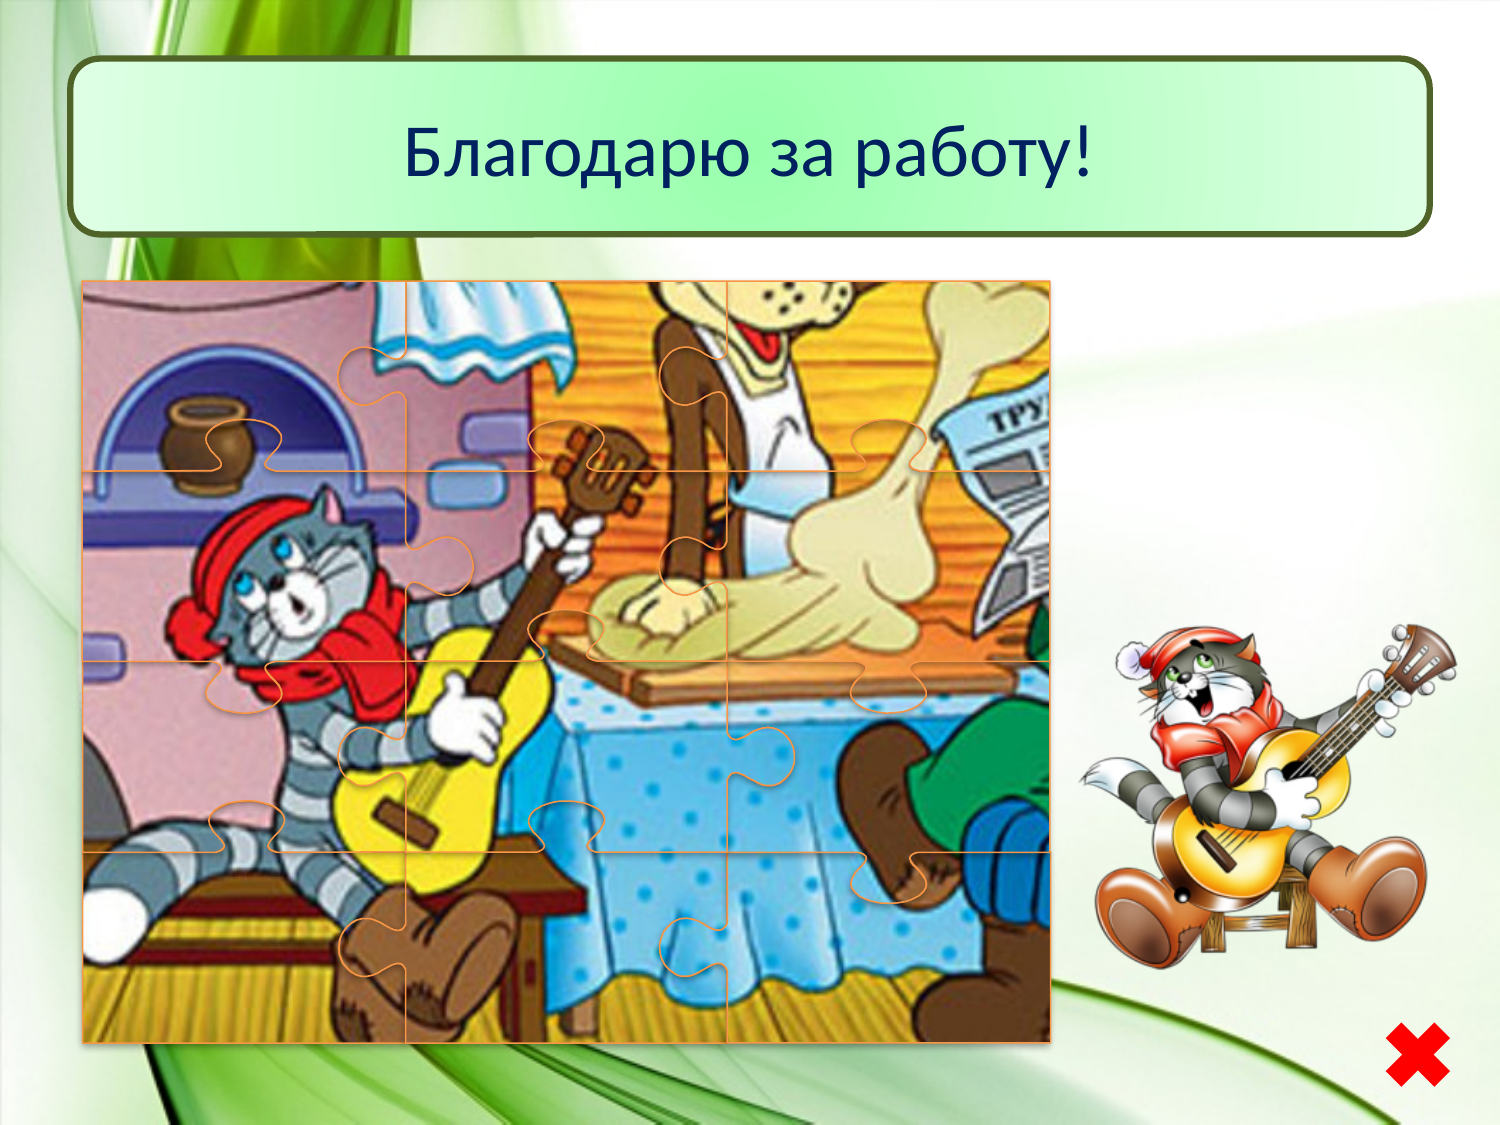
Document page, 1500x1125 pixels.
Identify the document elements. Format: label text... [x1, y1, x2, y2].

text_box [664, 280, 1051, 472]
text_box [411, 429, 728, 662]
text_box [81, 809, 400, 1044]
text_box [665, 428, 1051, 714]
text_box [344, 280, 728, 472]
text_box [732, 667, 1051, 905]
text_box [81, 428, 474, 714]
text_box [658, 859, 1052, 1044]
text_box [338, 810, 722, 1044]
text_box [1383, 1020, 1453, 1089]
text_box Благодарю за работу! [68, 56, 1432, 237]
text_box [81, 668, 400, 854]
text_box [81, 280, 407, 472]
picture [0, 0, 1500, 1125]
text_box [337, 618, 796, 853]
